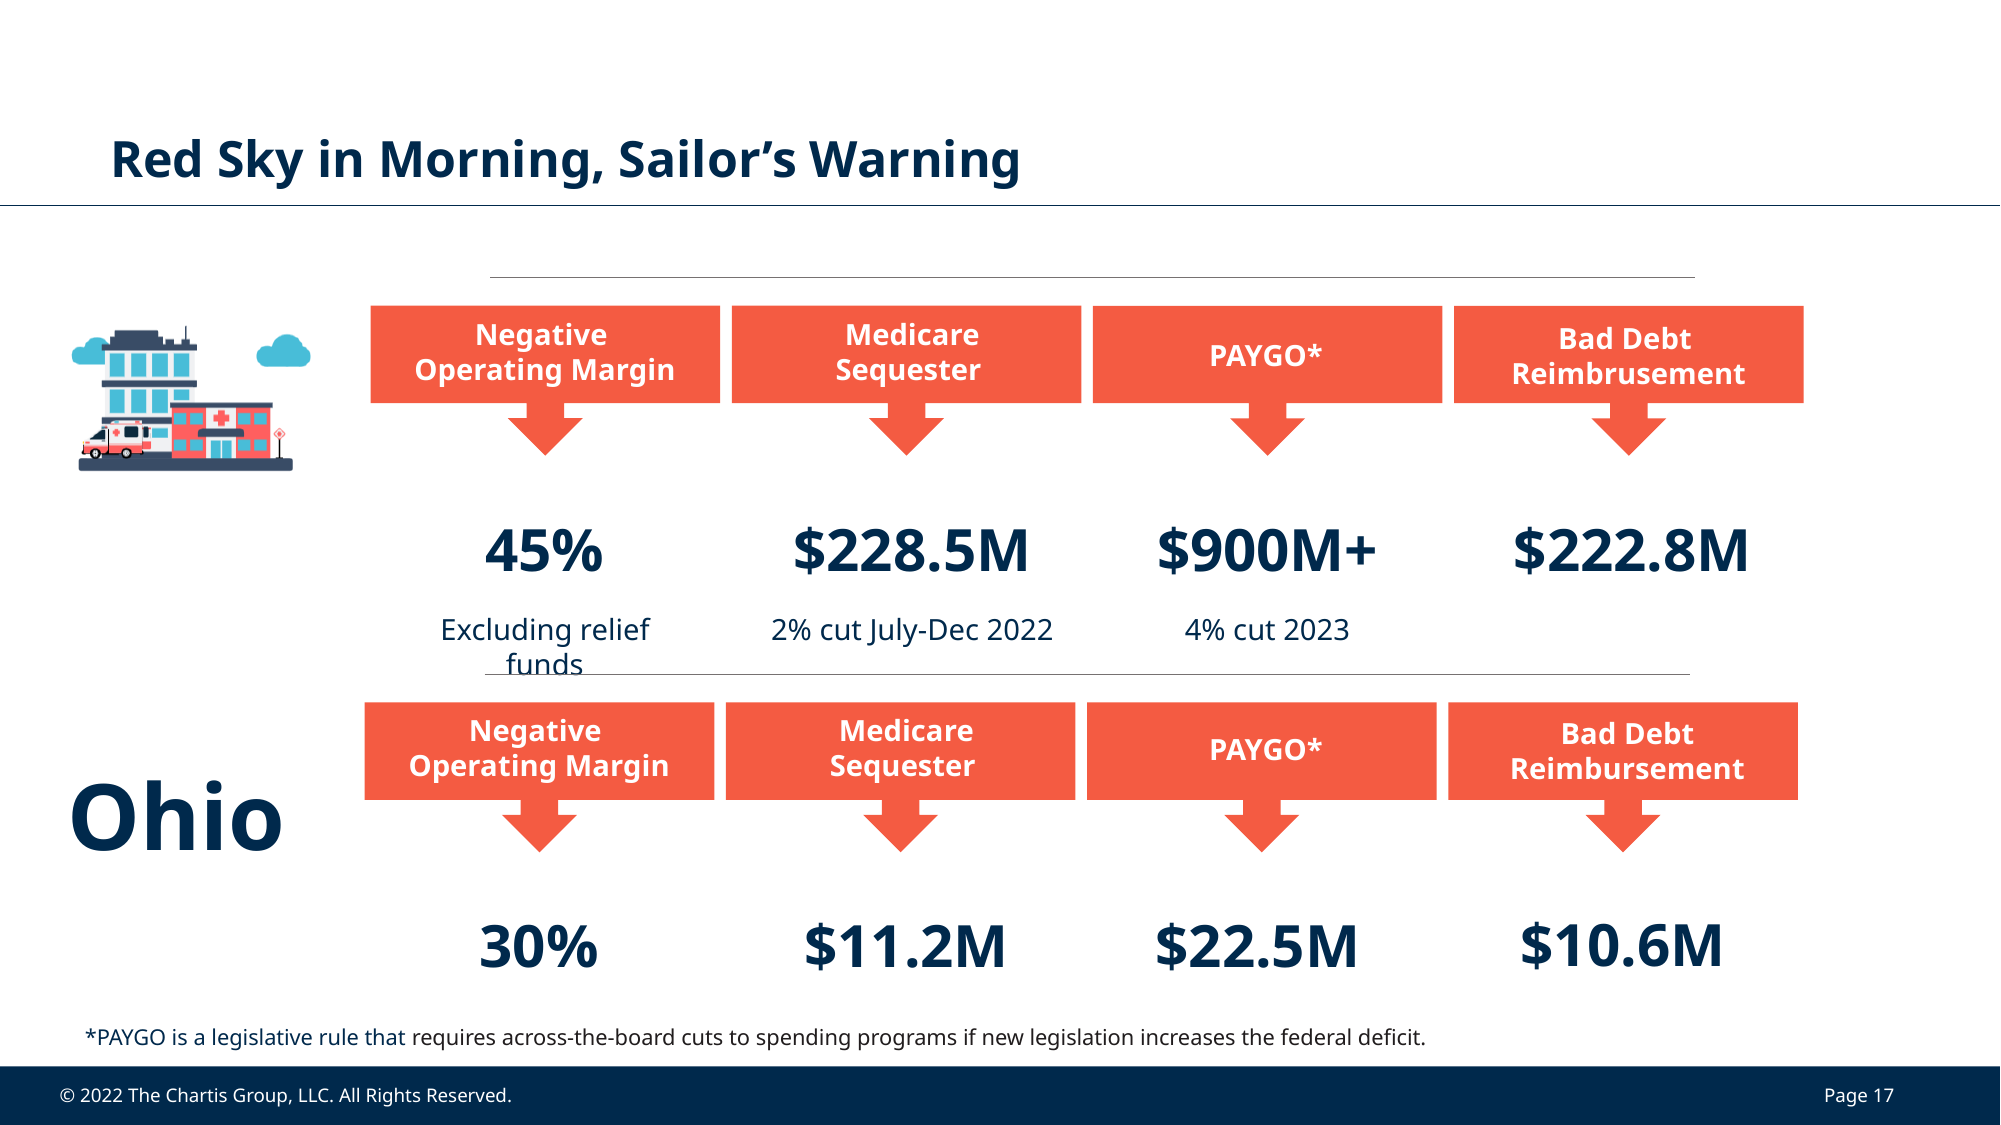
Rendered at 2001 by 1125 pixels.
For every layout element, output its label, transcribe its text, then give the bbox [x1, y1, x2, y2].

text_box $11.2M [764, 902, 1049, 987]
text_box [370, 277, 1804, 655]
text_box $10.6M [1486, 900, 1760, 986]
text_box 30% [445, 902, 633, 987]
text_box Ohio [49, 751, 304, 877]
text_box *PAYGO is a legislative rule that requires across-the-board cuts to spending programs if new legislation increases the federal deficit. [70, 1016, 1496, 1058]
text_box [364, 674, 1814, 853]
picture [60, 313, 315, 483]
title Red Sky in Morning, Sailor’s Warning [110, 0, 1326, 188]
text_box $22.5M [1121, 902, 1395, 987]
